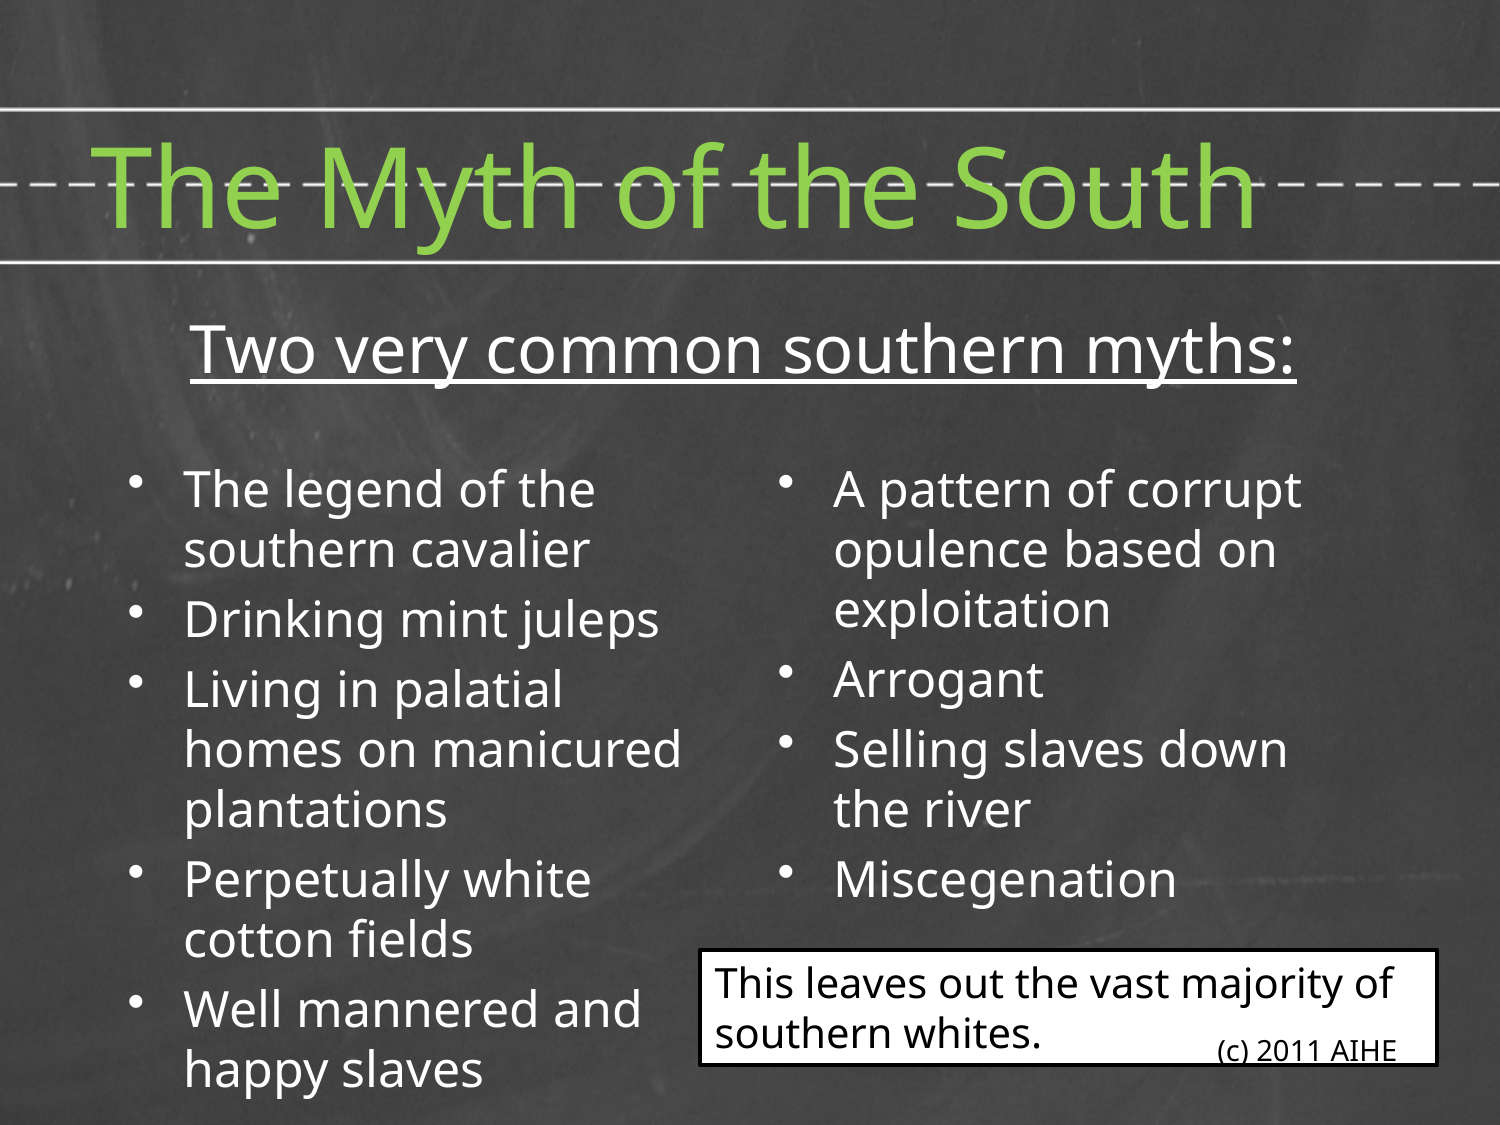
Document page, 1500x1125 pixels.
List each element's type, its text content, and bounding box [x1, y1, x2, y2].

picture [0, 0, 1500, 1125]
text_box Two very common southern myths: [174, 299, 1413, 395]
title The Myth of the South [74, 112, 1426, 256]
list The legend of the southern cavalier Drinking mint juleps Living in palatial homes on manicured plantations Perpetually white cotton fields Well mannered and happy slaves [112, 449, 726, 1063]
footer (c) 2011 AIHE [937, 1024, 1413, 1104]
list A pattern of corrupt opulence based on exploitation Arrogant Selling slaves down the river Miscegenation [762, 449, 1376, 948]
text_box This leaves out the vast majority of southern whites. [698, 948, 1439, 1067]
